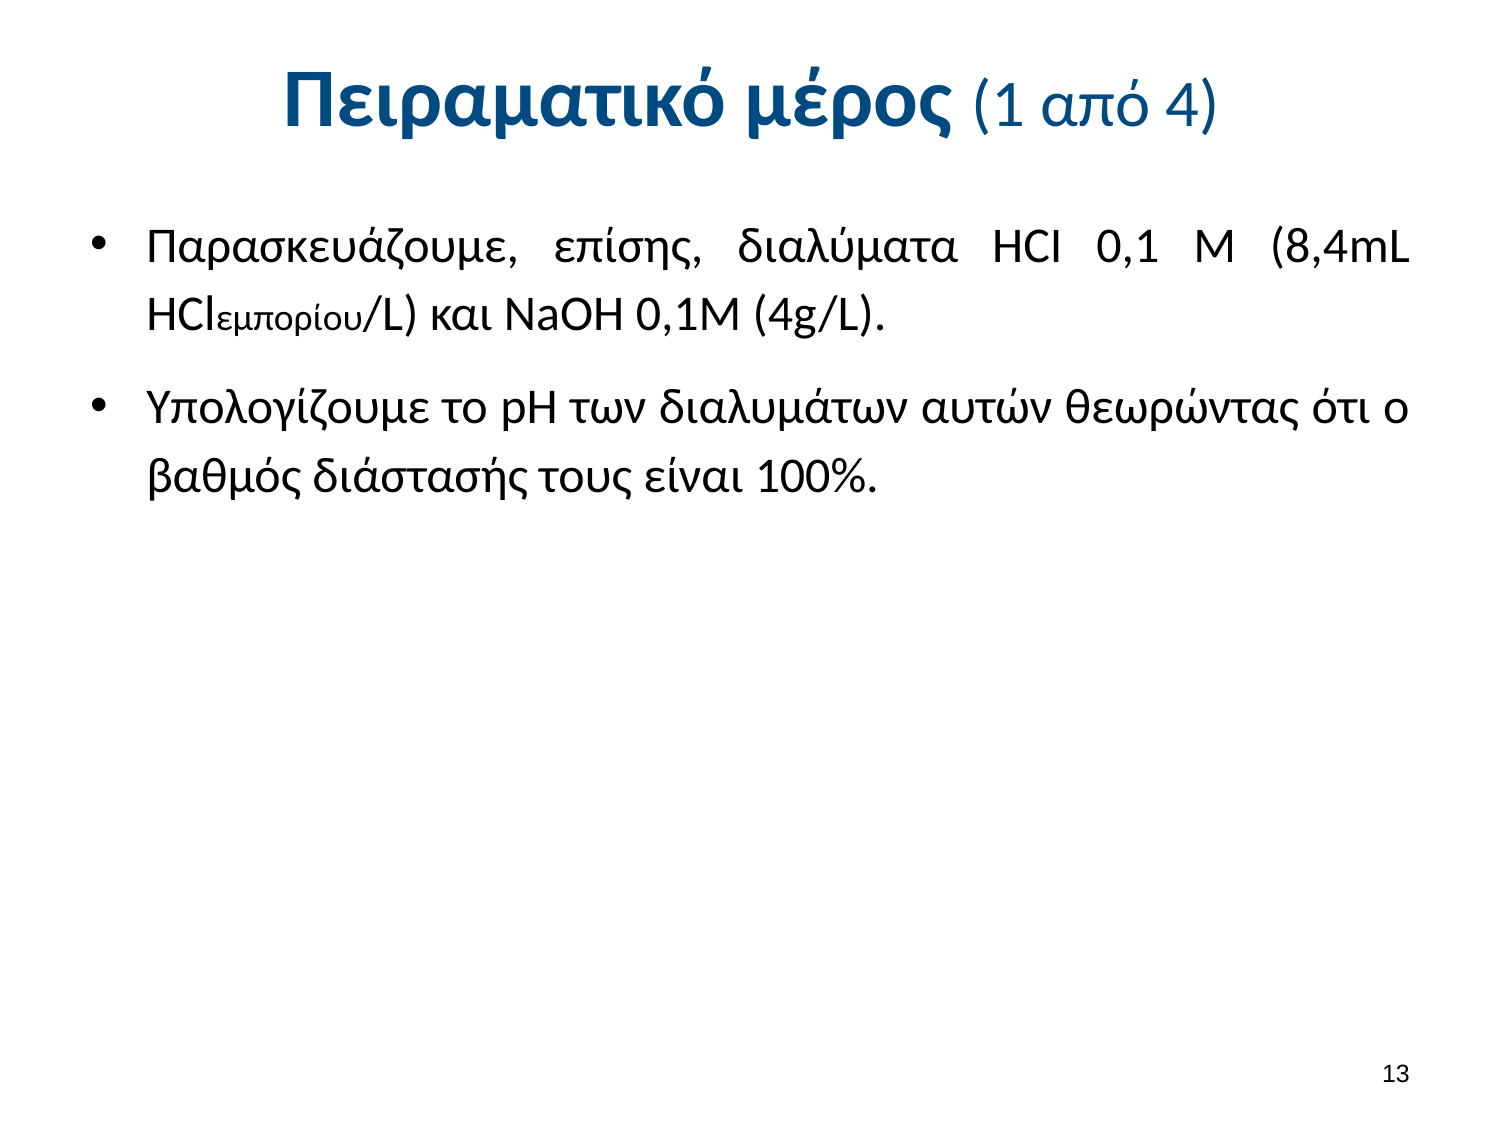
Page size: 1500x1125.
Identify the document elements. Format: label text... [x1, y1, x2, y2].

list Παρασκευάζουμε, επίσης, διαλύματα HCI 0,1 Μ (8,4mL HClεμπορίου/L) και NaOH 0,1Μ (4g/L). Υπολογίζουμε το pΗ των διαλυμάτων αυτών θεωρώντας ότι ο βαθμός διάστασής τους είναι 100%. [75, 196, 1425, 1024]
title Πειραματικό μέρος (1 από 4) [76, 19, 1427, 169]
slide_number 12 [1074, 1042, 1425, 1103]
